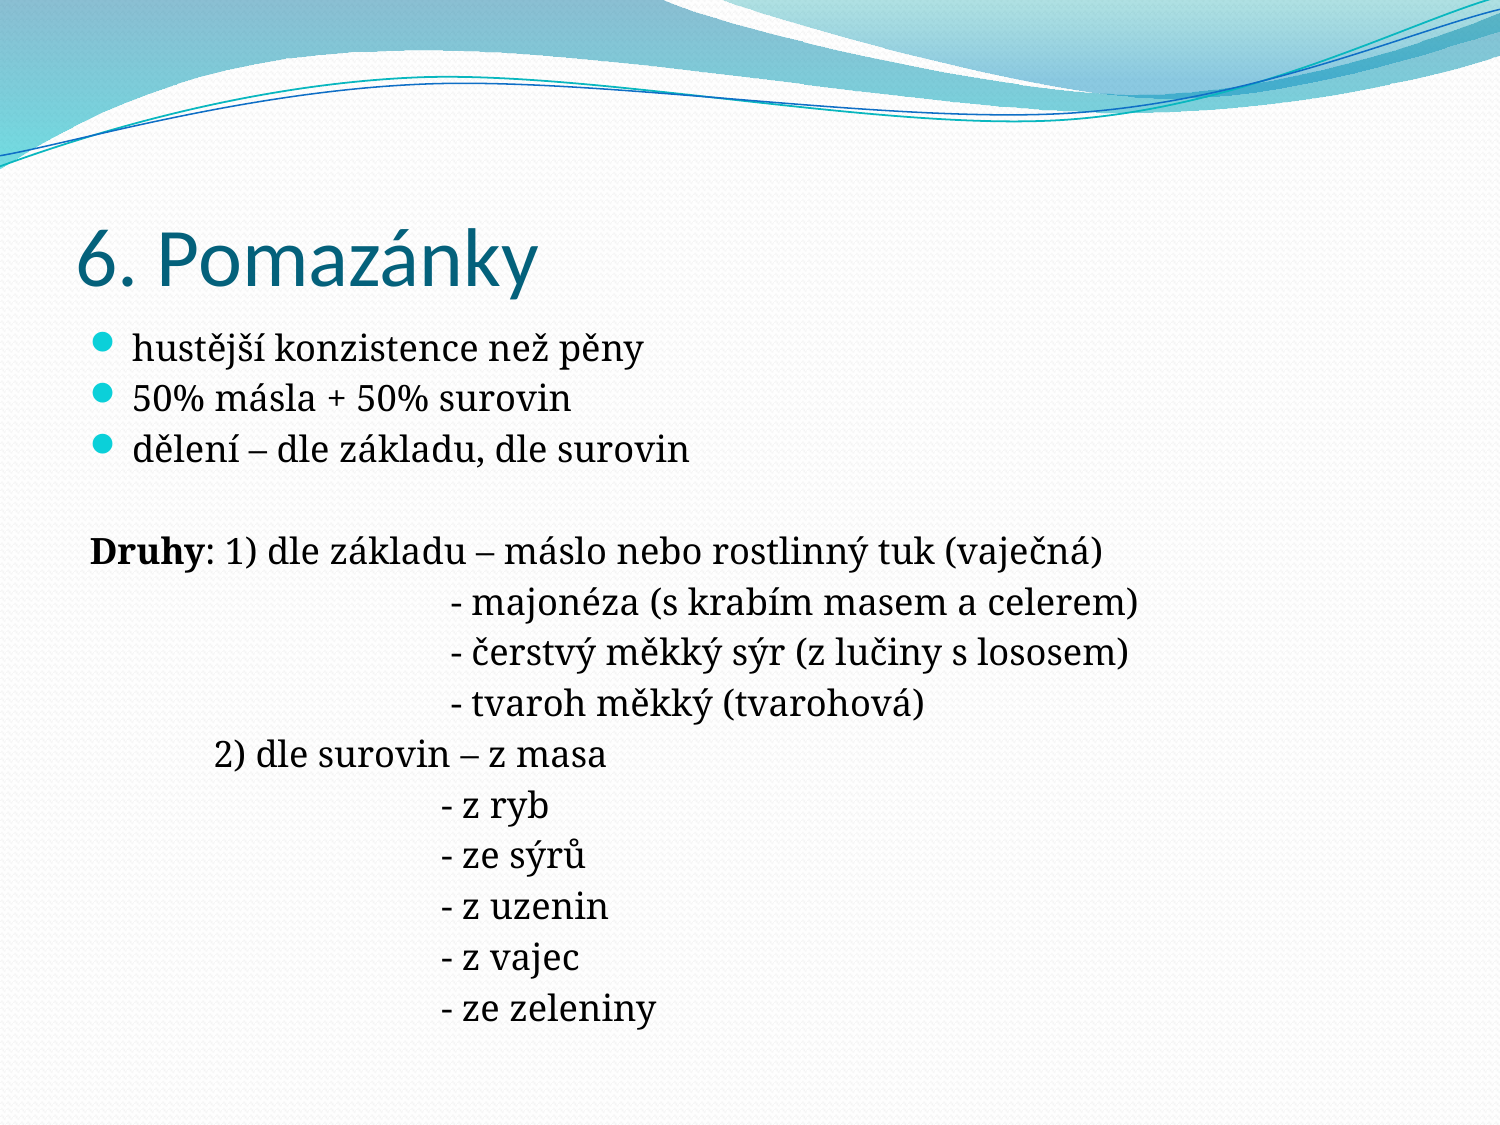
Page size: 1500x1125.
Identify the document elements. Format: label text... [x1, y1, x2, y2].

title 6. Pomazánky [75, 115, 1425, 303]
list hustější konzistence než pěny 50% másla + 50% surovin dělení – dle základu, dle surovin Druhy: 1) dle základu – máslo nebo rostlinný tuk (vaječná) - majonéza (s krabím masem a celerem) - čerstvý měkký sýr (z lučiny s lososem) - tvaroh měkký (tvarohová) 2) dle surovin – z masa - z ryb - ze sýrů - z uzenin - z vajec - ze zeleniny [75, 317, 1425, 1038]
